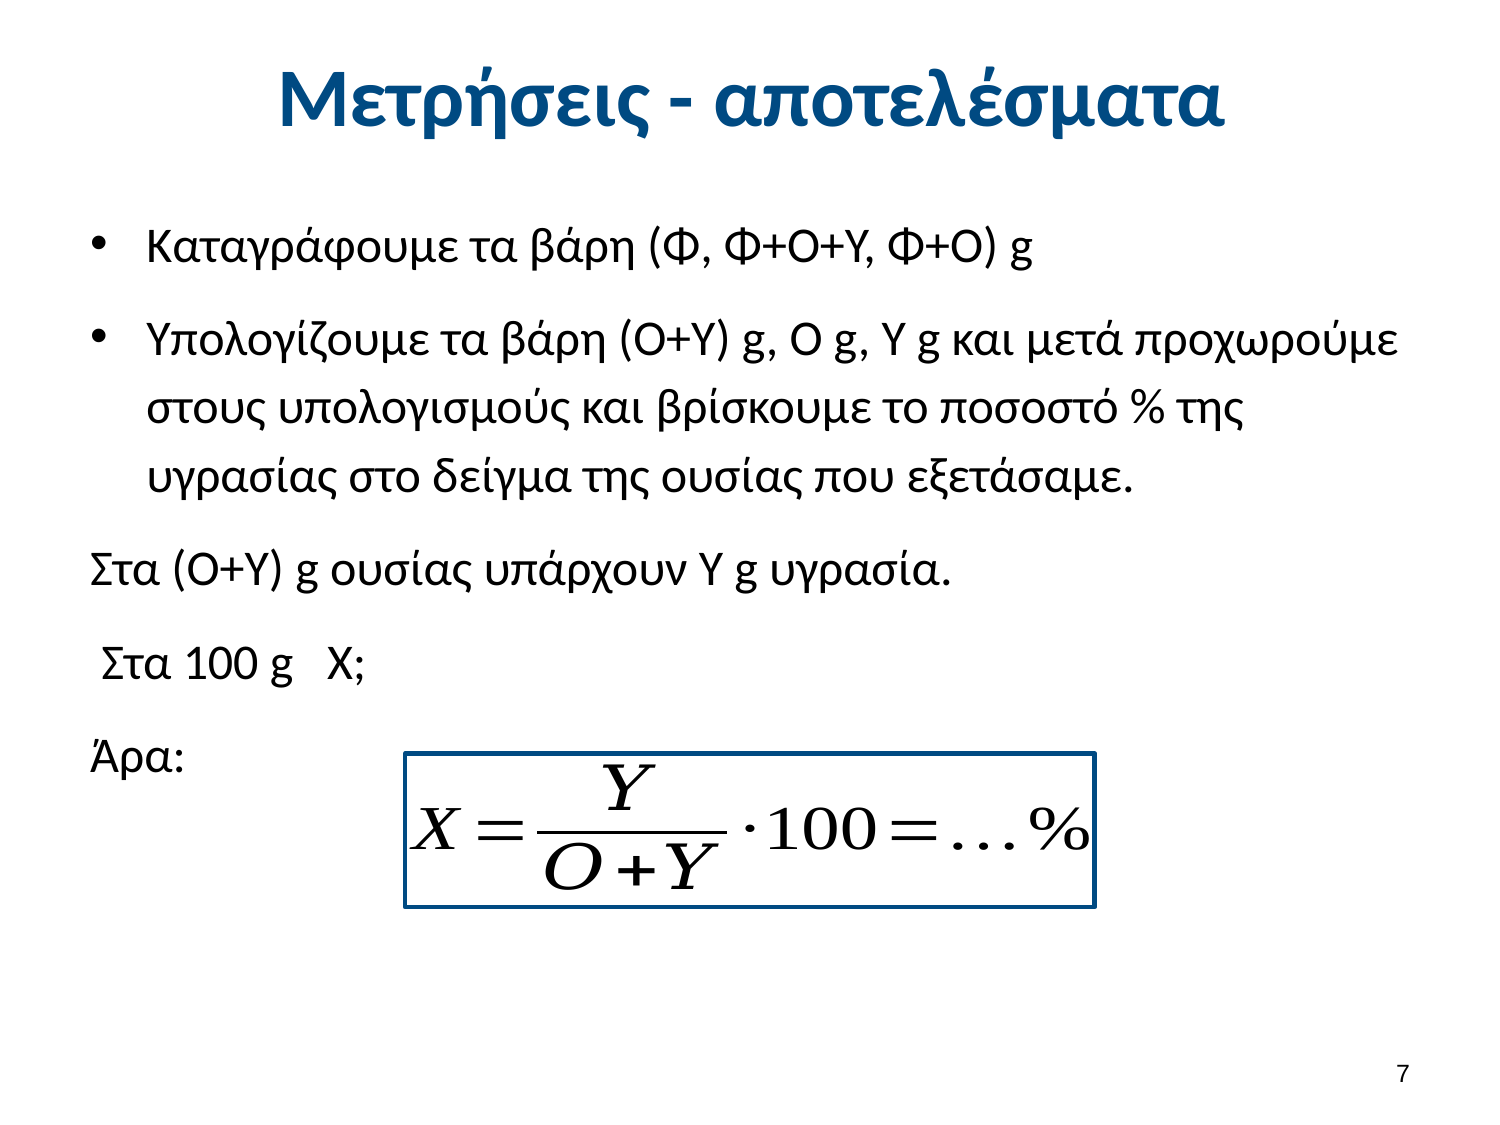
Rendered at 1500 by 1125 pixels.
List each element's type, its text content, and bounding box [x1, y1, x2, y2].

list Καταγράφουμε τα βάρη (Φ, Φ+Ο+Υ, Φ+Ο) g Υπολογίζουμε τα βάρη (Ο+Υ) g, Ο g, Υ g και μετά προχωρούμε στους υπολογισμούς και βρίσκουμε το ποσοστό % της υγρασίας στο δείγμα της ουσίας που εξετάσαμε. Στα (Ο+Υ) g ουσίας υπάρχουν Υ g υγρασία. Στα 100 g Χ; Άρα: [75, 196, 1425, 1024]
title Μετρήσεις - αποτελέσματα [76, 19, 1427, 169]
slide_number 6 [1074, 1042, 1425, 1103]
